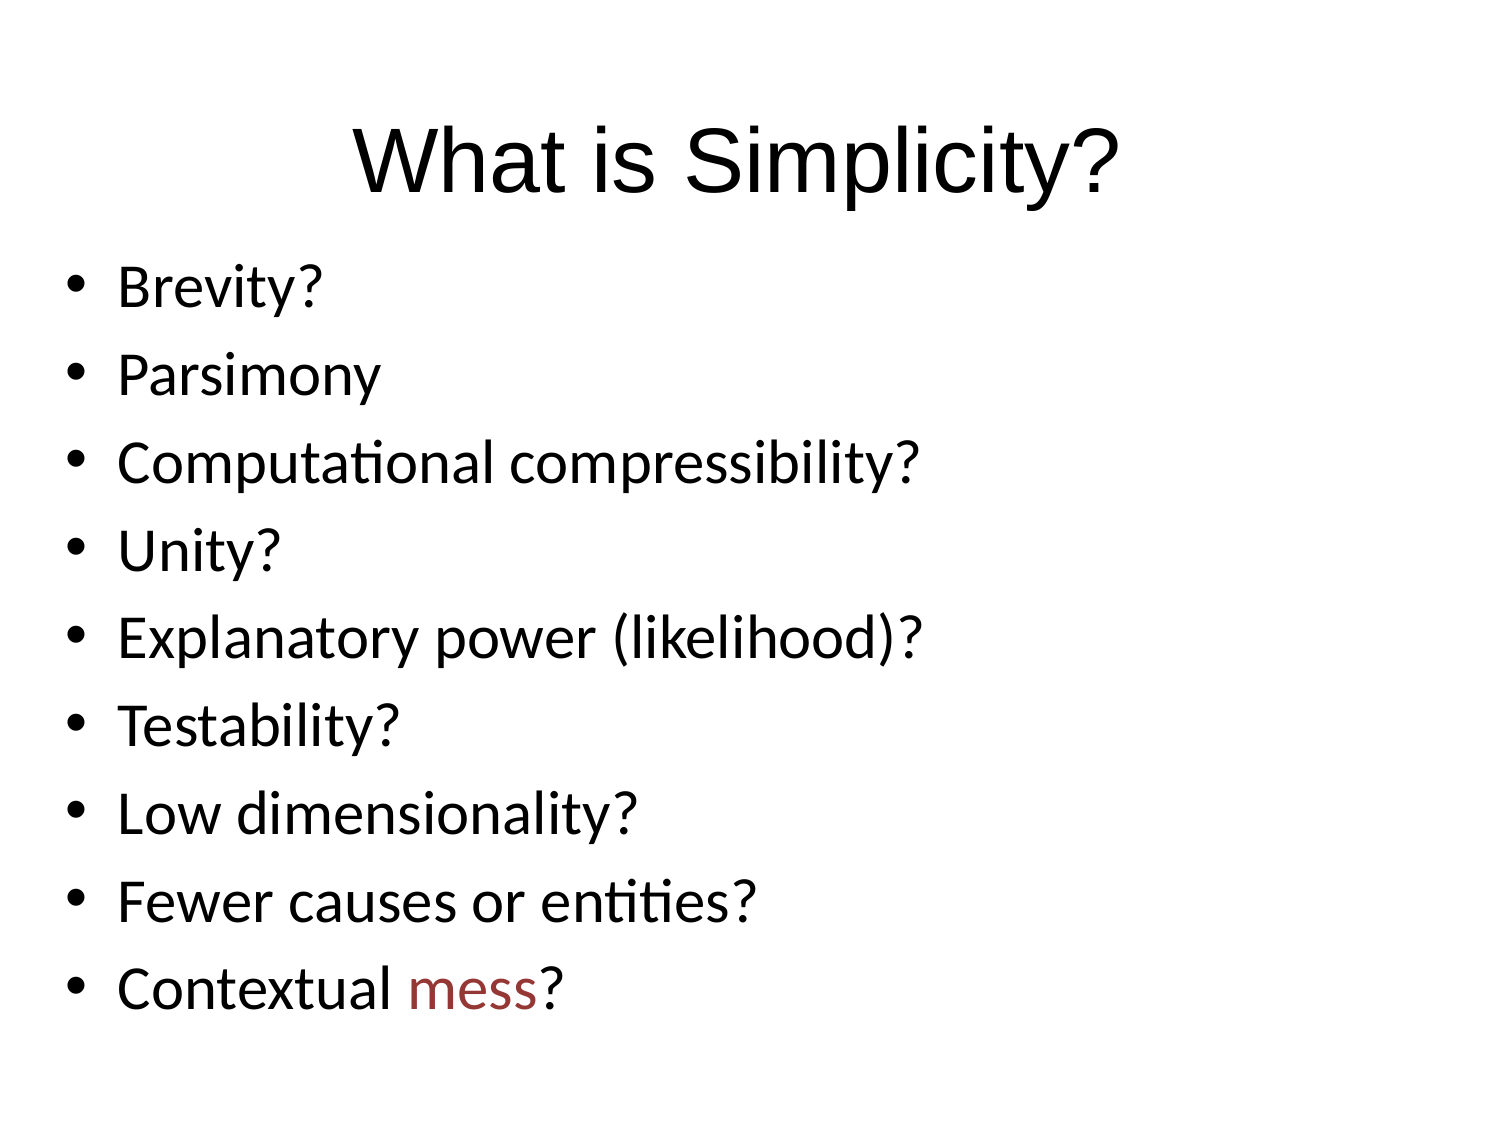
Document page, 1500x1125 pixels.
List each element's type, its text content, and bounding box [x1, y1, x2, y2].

title What is Simplicity? [75, 62, 1400, 237]
list Brevity? Parsimony Computational compressibility? Unity? Explanatory power (likelihood)? Testability? Low dimensionality? Fewer causes or entities? Contextual mess? [50, 237, 1400, 1038]
